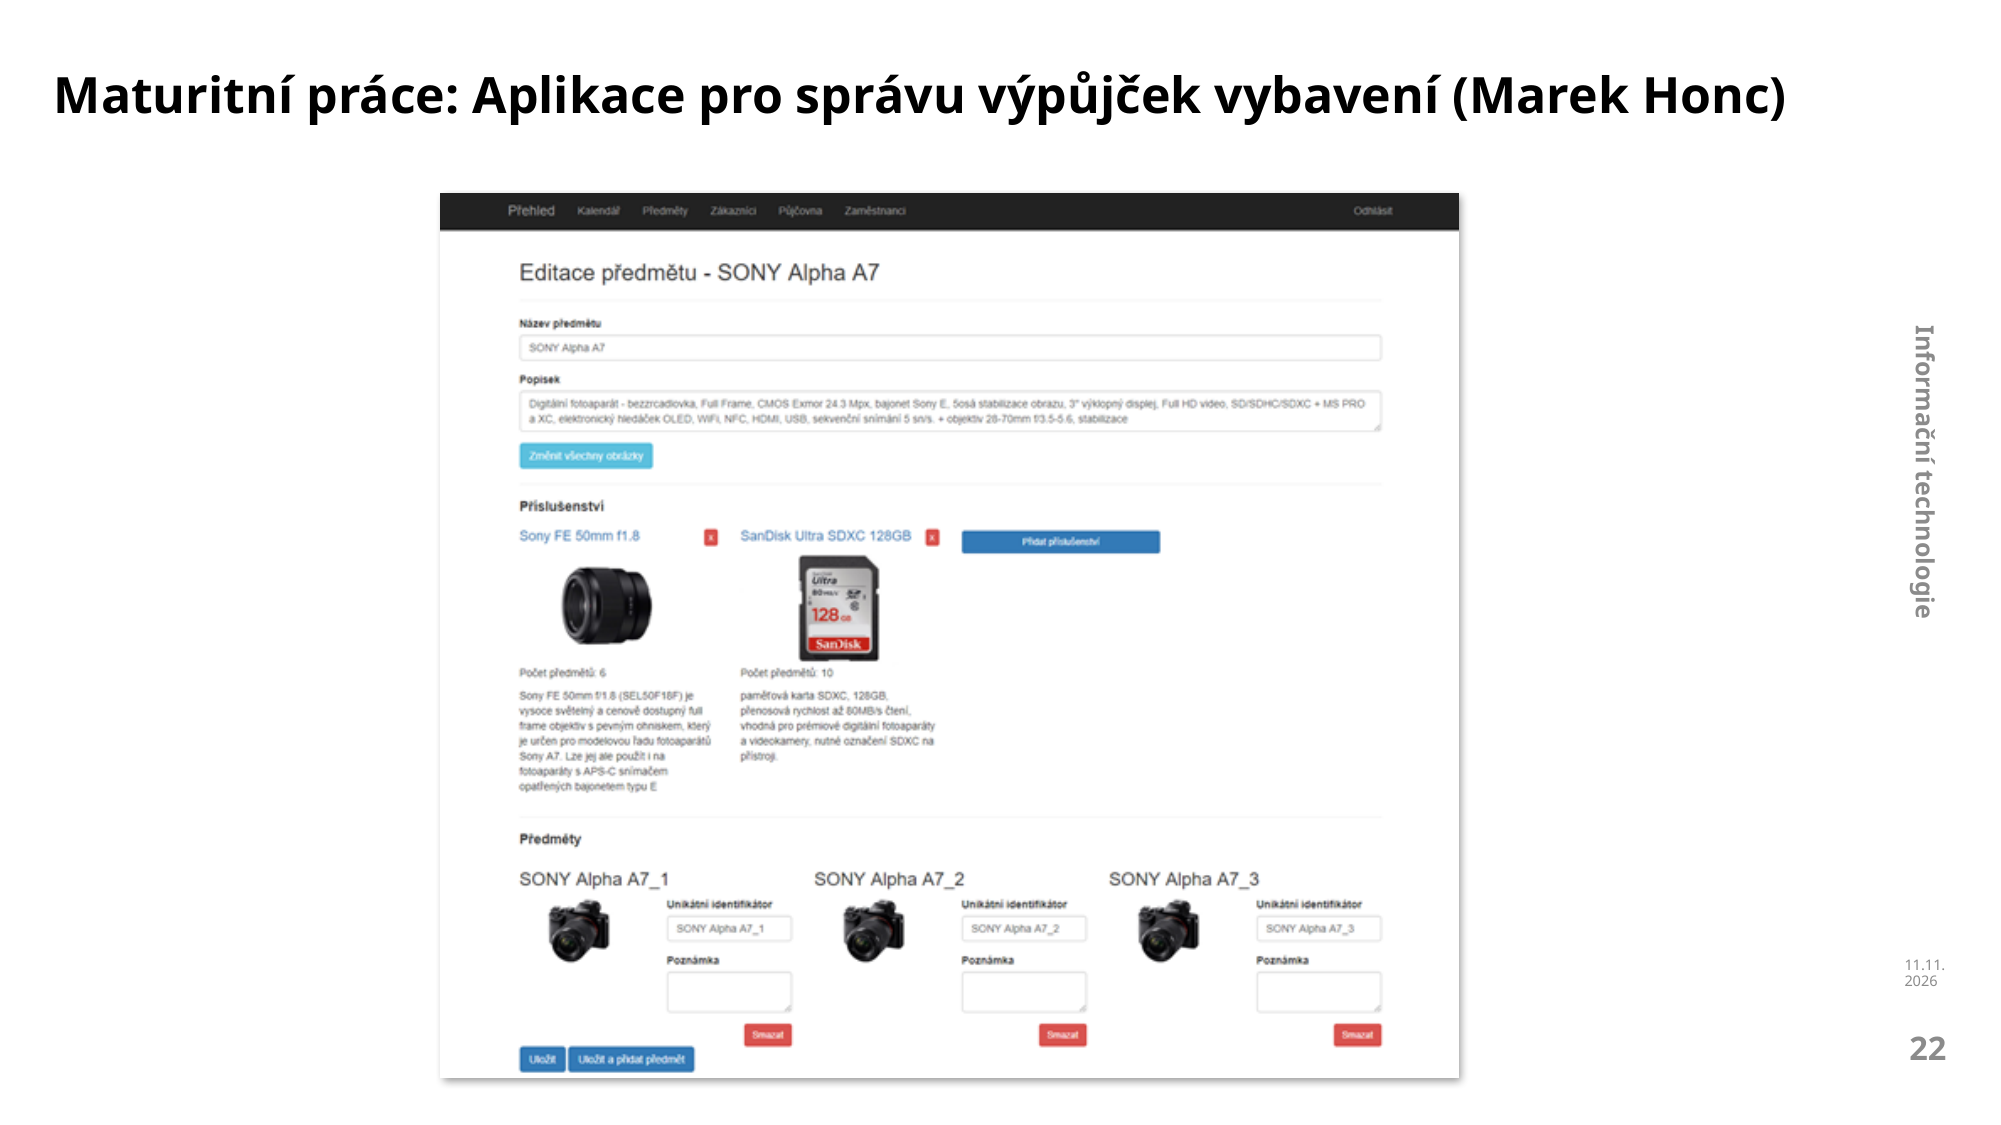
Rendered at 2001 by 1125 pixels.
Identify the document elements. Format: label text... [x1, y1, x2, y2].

footer Informační technologie [1889, 30, 1962, 915]
title Maturitní práce: Aplikace pro správu výpůjček vybavení (Marek Honc) [38, 30, 1861, 161]
picture [439, 193, 1459, 1078]
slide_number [1889, 937, 1962, 993]
slide_number 22 [1889, 1017, 1962, 1078]
